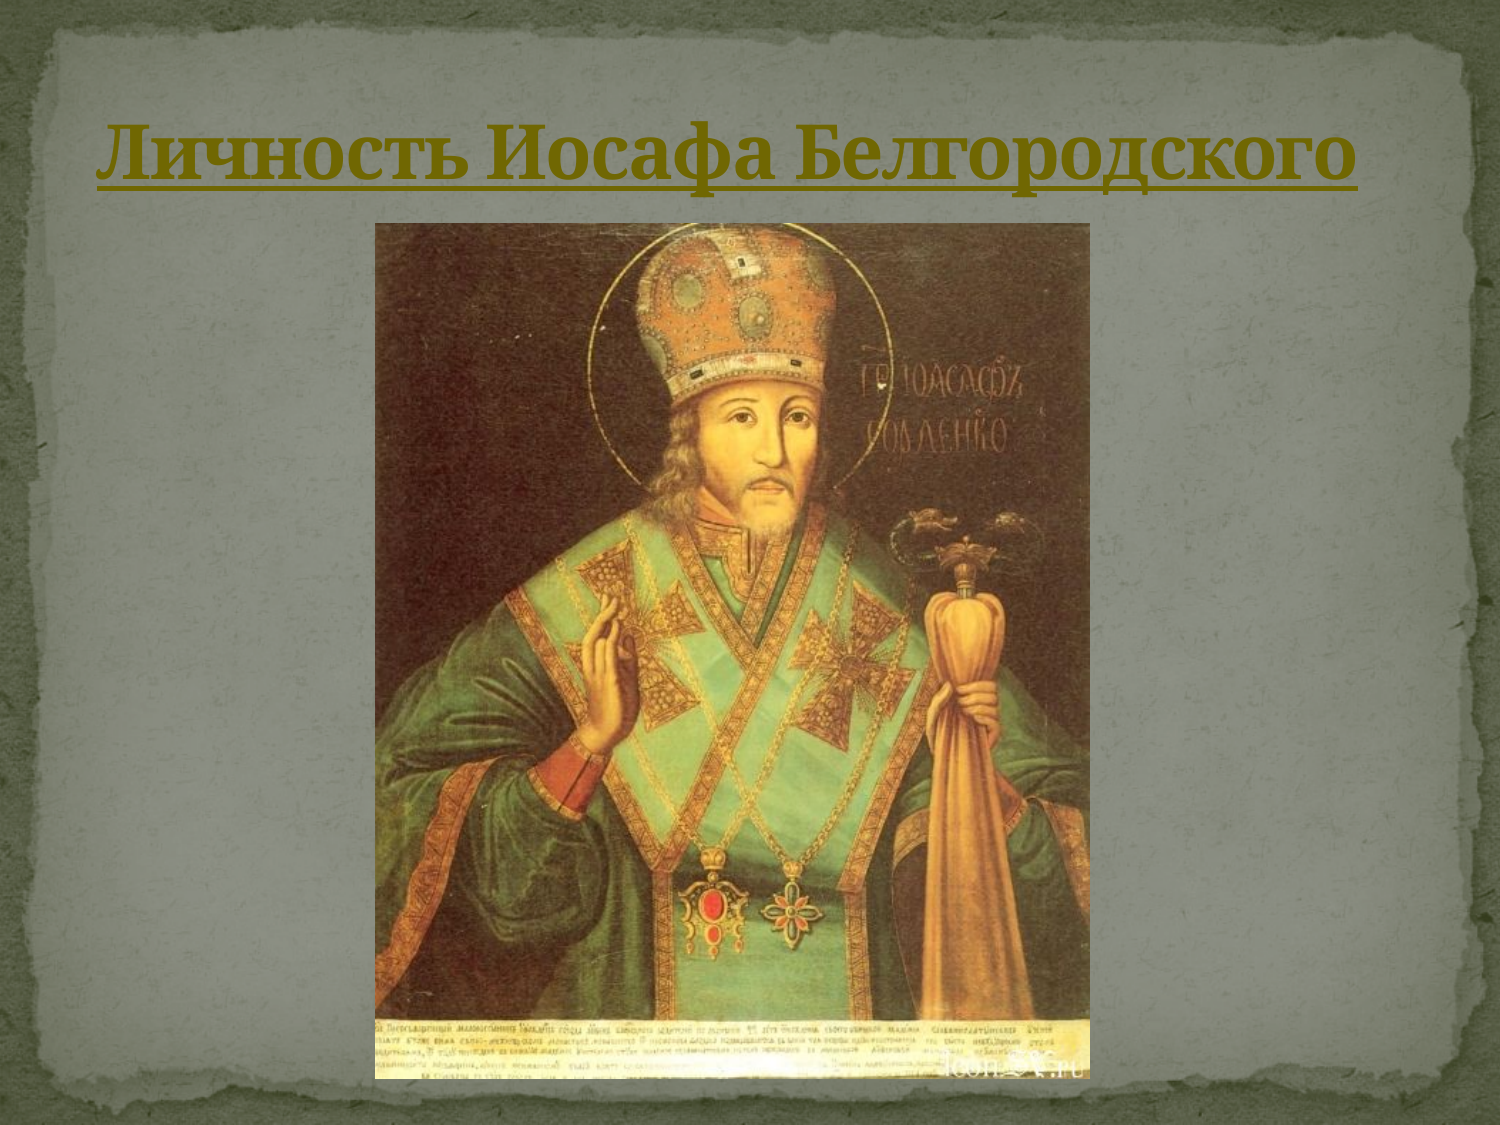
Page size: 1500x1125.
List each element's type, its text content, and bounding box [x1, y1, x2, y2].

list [376, 225, 1089, 1077]
title Личность Иосафа Белгородского [81, 93, 1433, 294]
